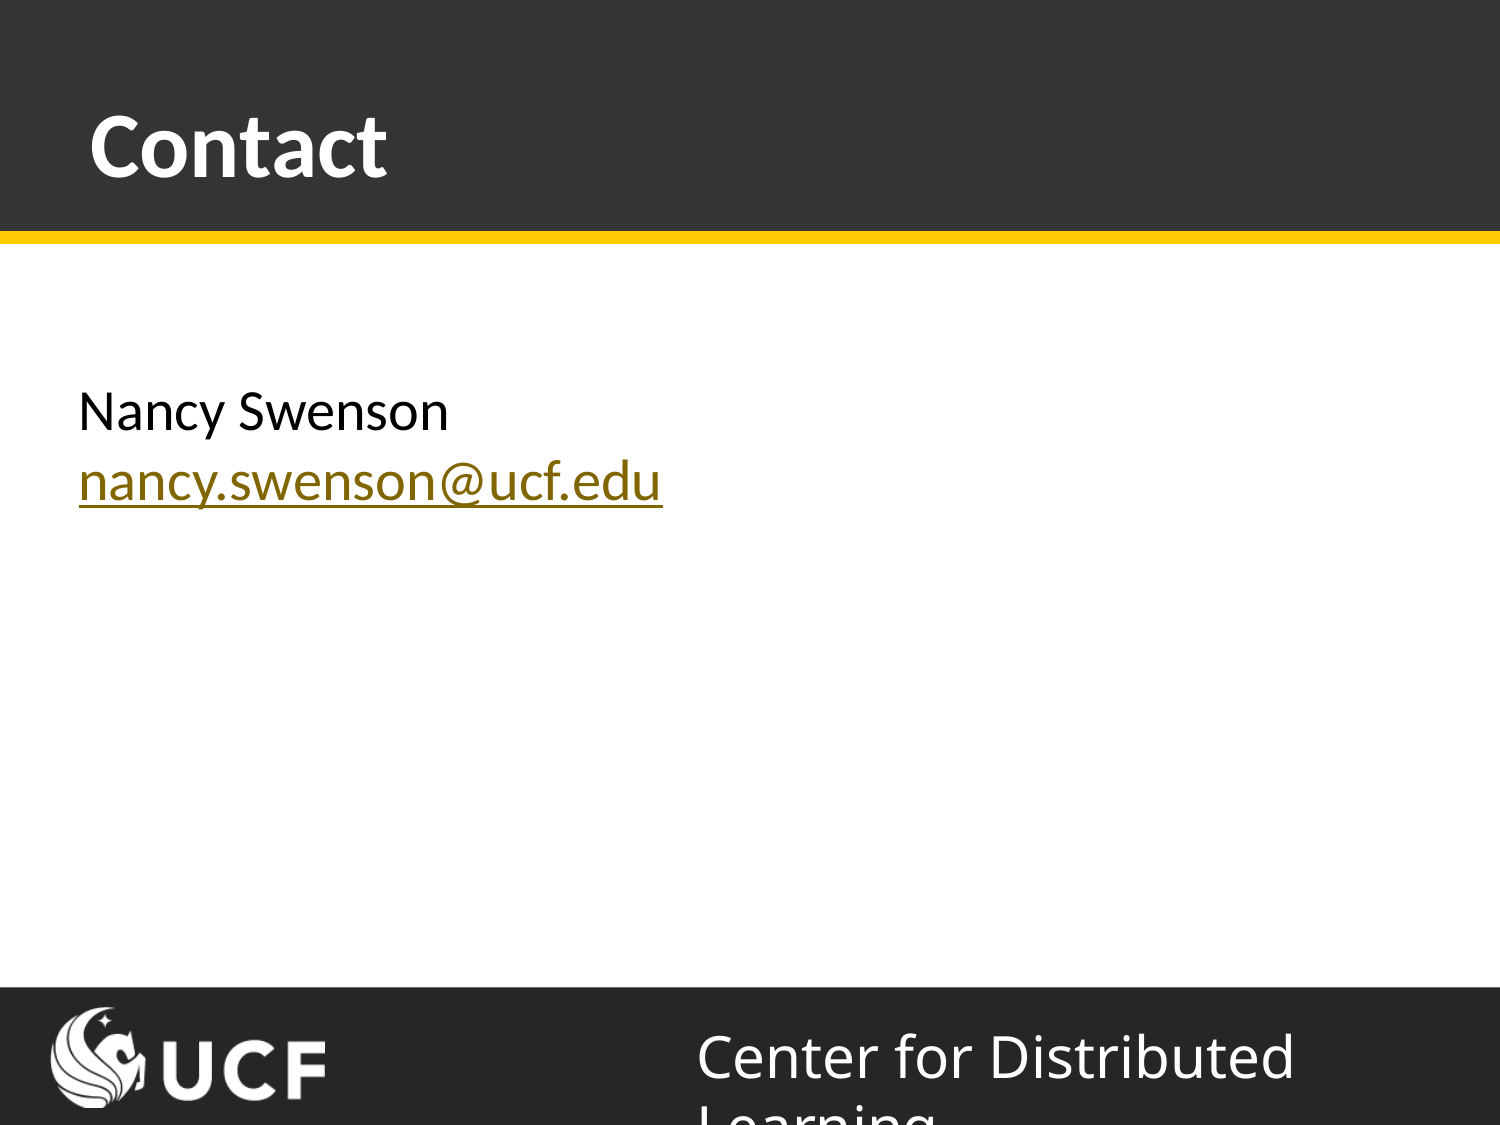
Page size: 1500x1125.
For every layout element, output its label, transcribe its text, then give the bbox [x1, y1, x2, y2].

title Contact [75, 37, 1425, 243]
list Nancy Swenson nancy.swenson@ucf.edu [50, 287, 1400, 925]
picture [50, 1007, 325, 1108]
